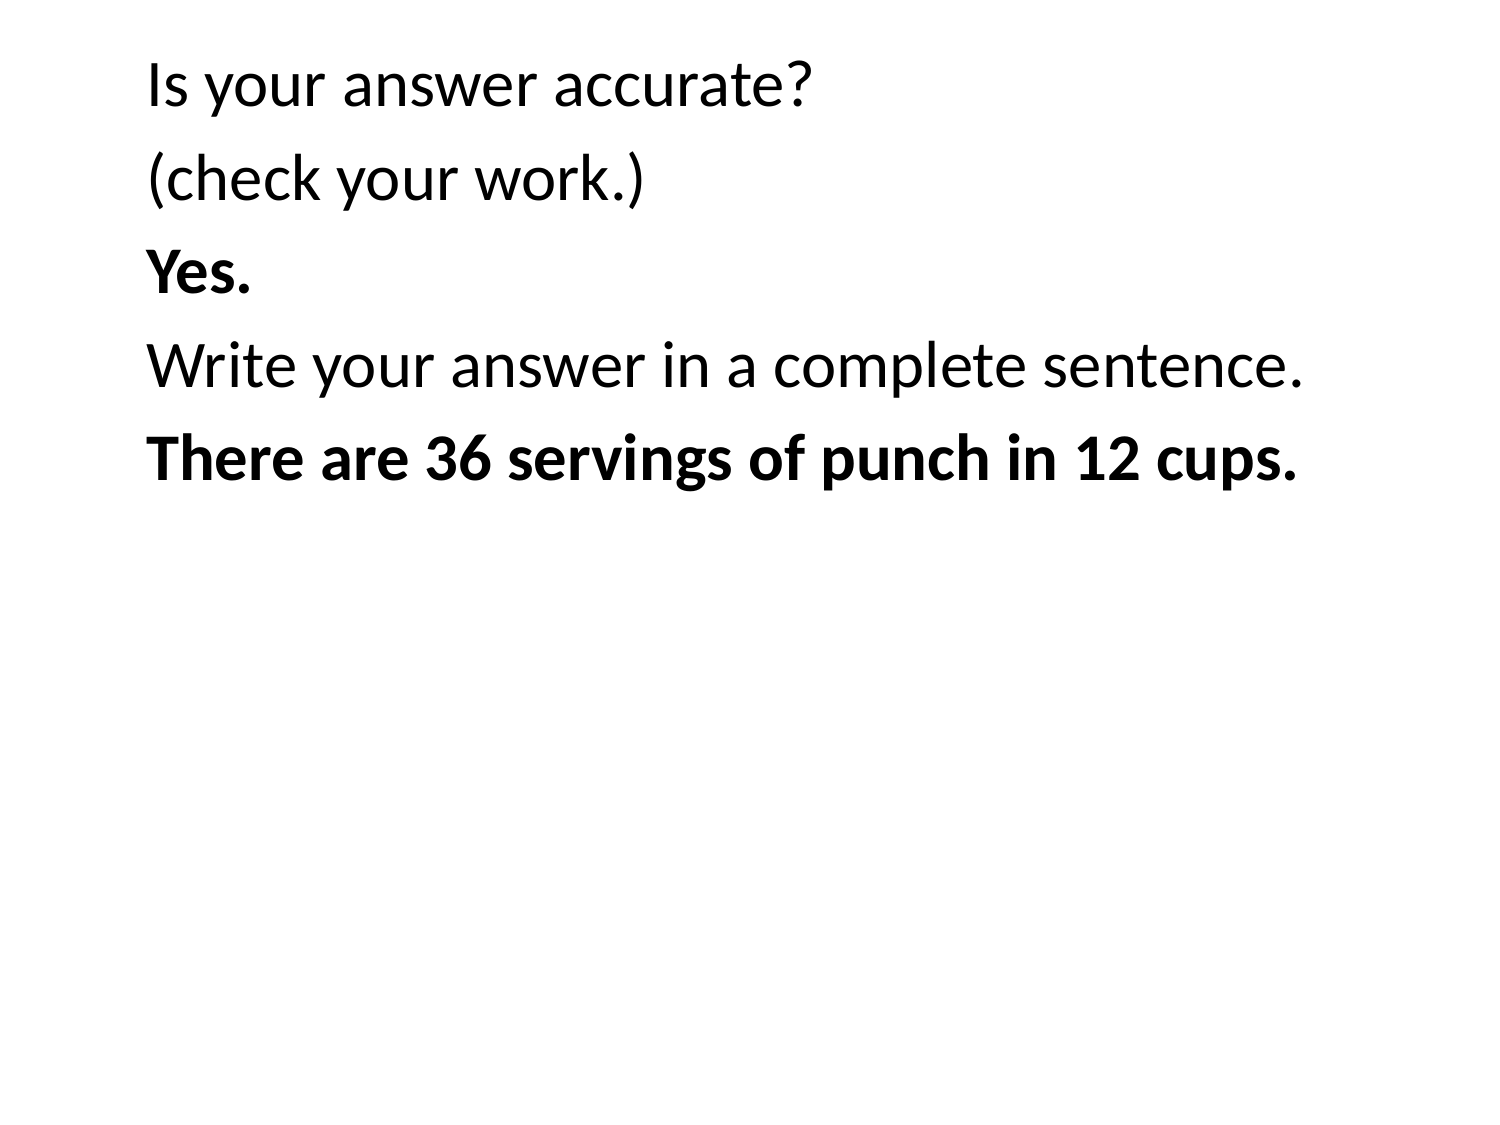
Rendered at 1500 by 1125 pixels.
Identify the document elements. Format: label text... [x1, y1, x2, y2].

list Is your answer accurate? (check your work.) Yes. Write your answer in a complete sentence. There are 36 servings of punch in 12 cups. [75, 32, 1425, 775]
